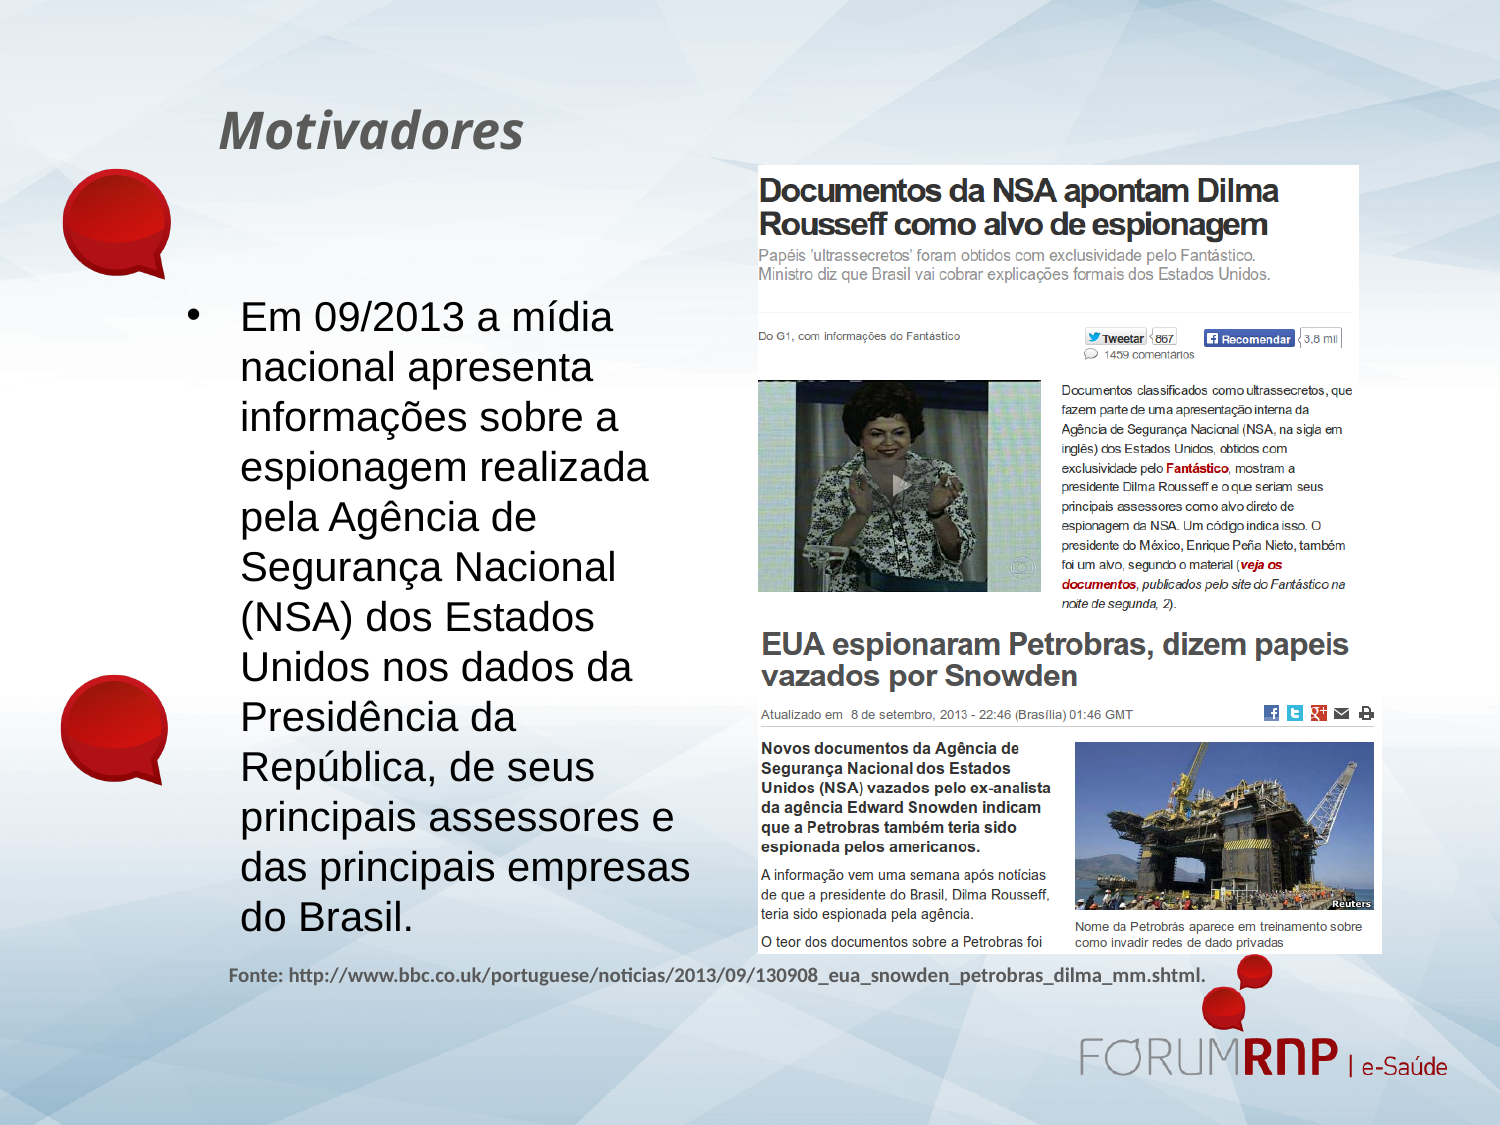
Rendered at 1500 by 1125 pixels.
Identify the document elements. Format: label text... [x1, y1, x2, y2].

picture [0, 0, 1500, 1125]
list Em 09/2013 a mídia nacional apresenta informações sobre a espionagem realizada pela Agência de Segurança Nacional (NSA) dos Estados Unidos nos dados da Presidência da República, de seus principais assessores e das principais empresas do Brasil. [173, 282, 727, 1011]
text_box Fonte: http://www.bbc.co.uk/portuguese/noticias/2013/09/130908_eua_snowden_petrobras_dilma_mm.shtml. [214, 954, 1349, 994]
list Motivadores [205, 91, 1433, 193]
